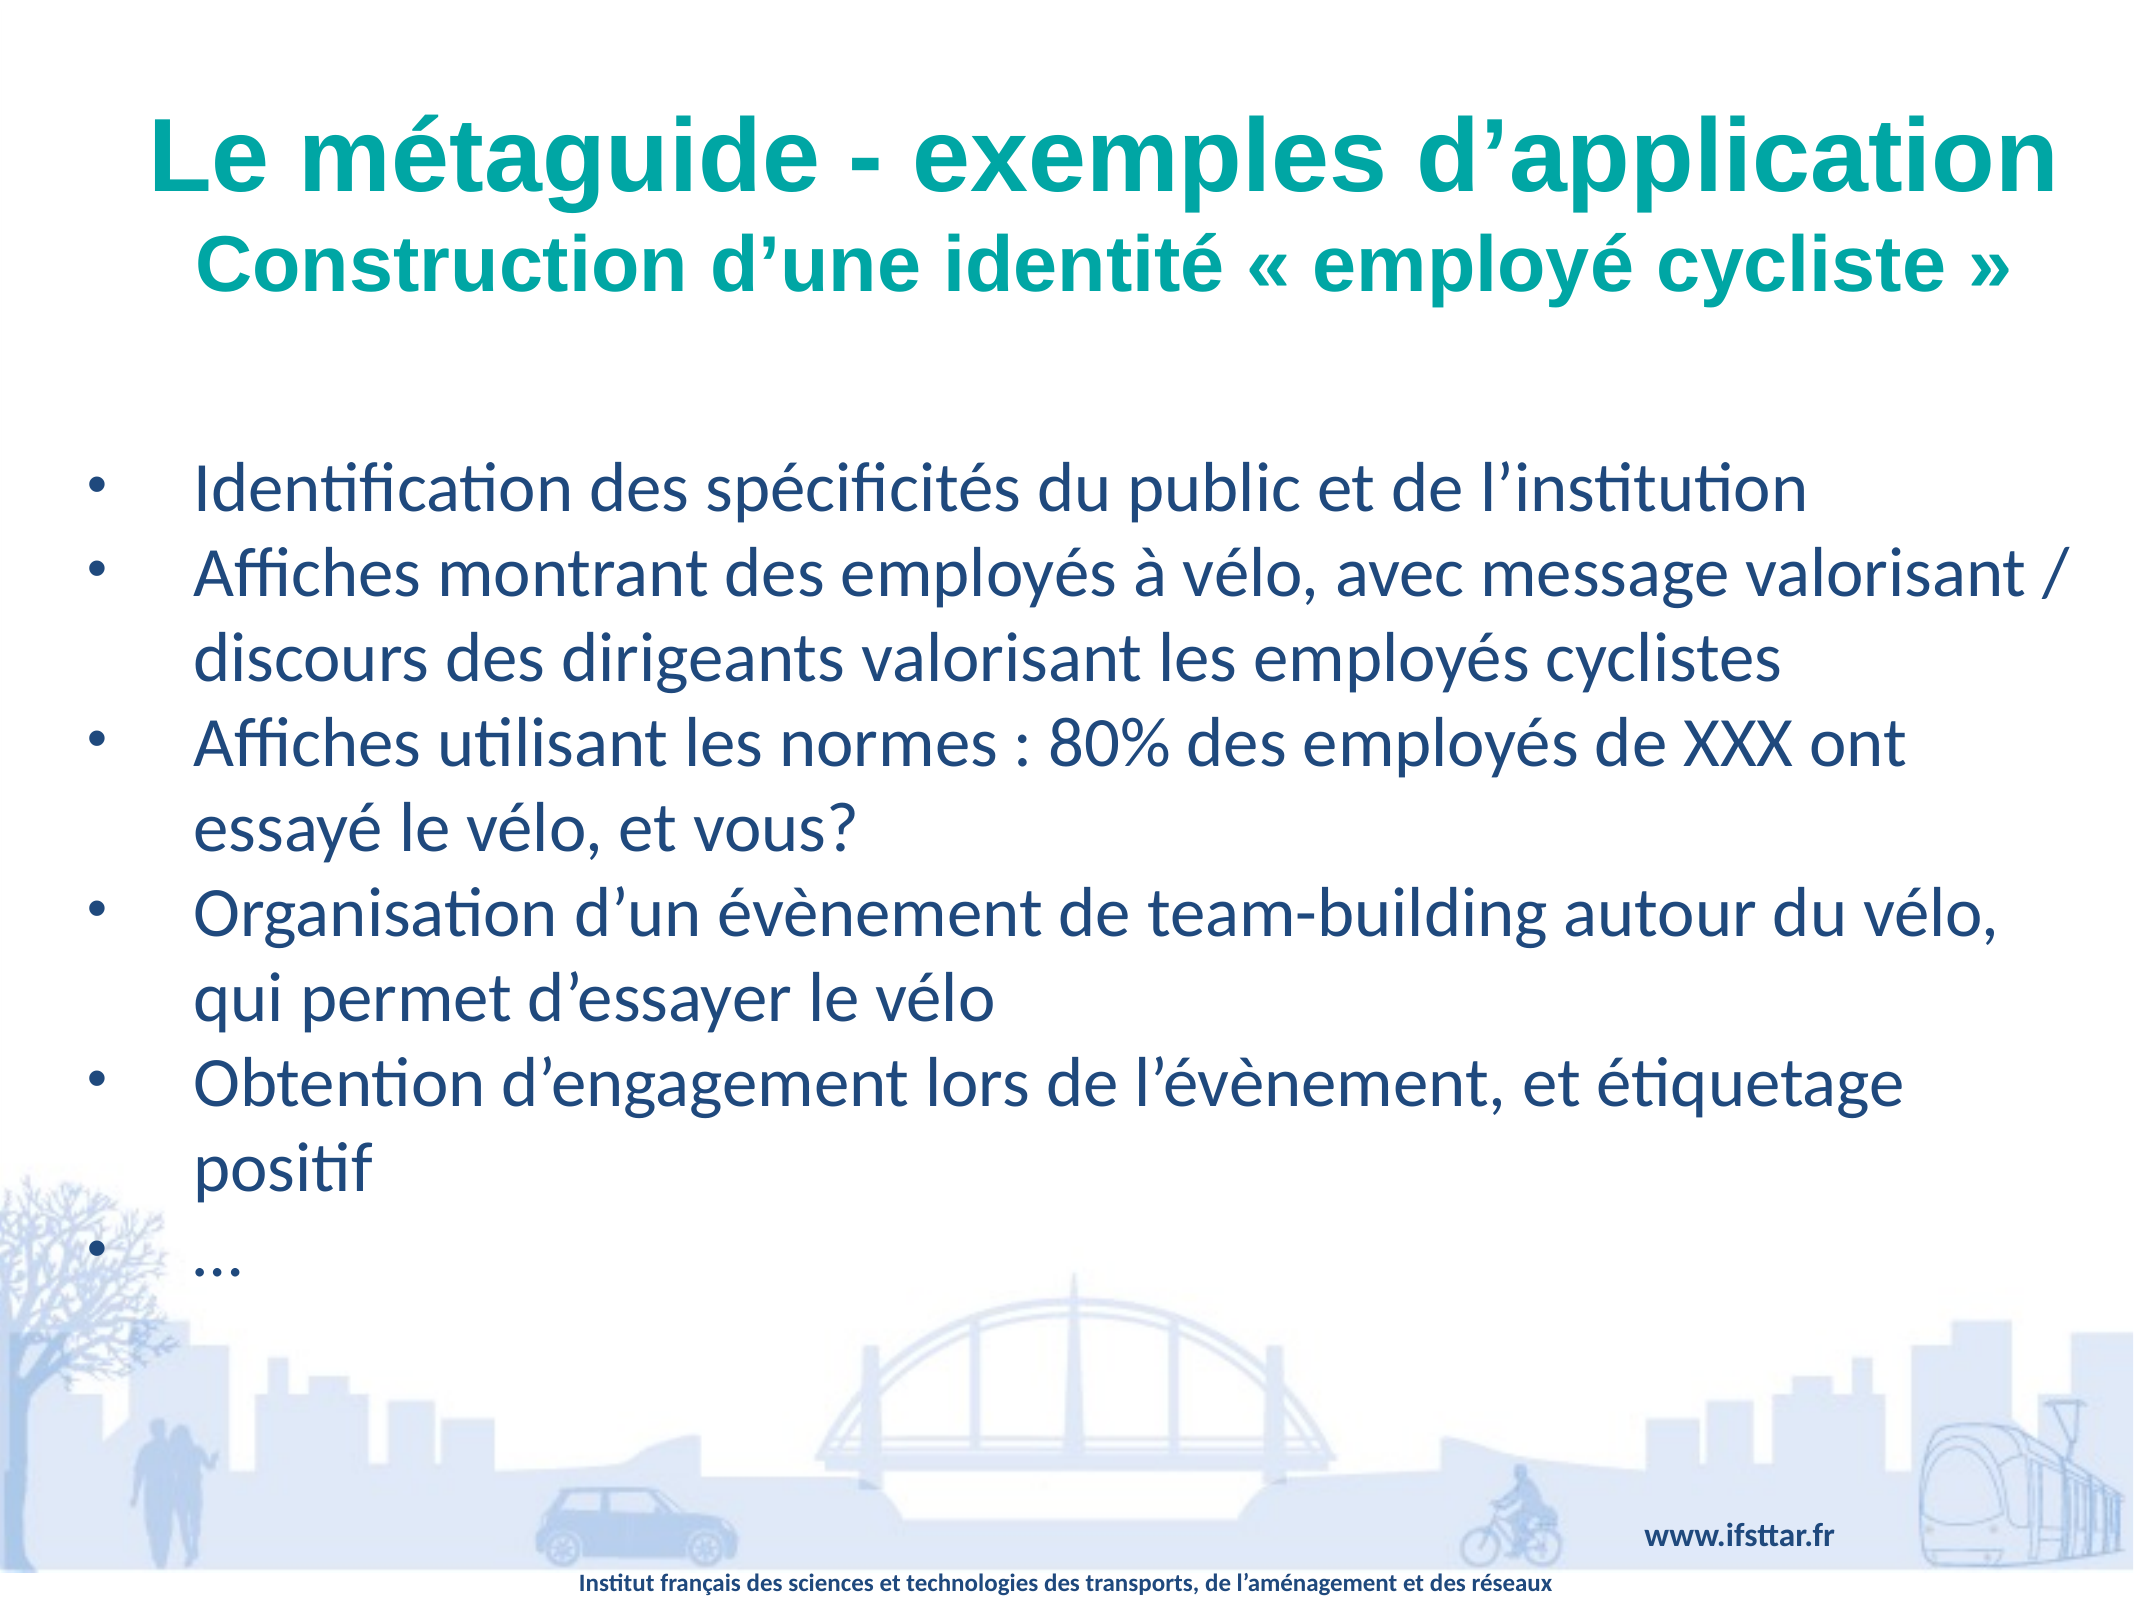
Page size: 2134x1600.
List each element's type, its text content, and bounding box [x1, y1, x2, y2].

text_box Identification des spécificités du public et de l’institution Affiches montrant des employés à vélo, avec message valorisant / discours des dirigeants valorisant les employés cyclistes Affiches utilisant les normes : 80% des employés de XXX ont essayé le vélo, et vous? Organisation d’un évènement de team-building autour du vélo, qui permet d’essayer le vélo Obtention d’engagement lors de l’évènement, et étiquetage positif … [76, 430, 2109, 1301]
title Le métaguide - exemples d’application Construction d’une identité « employé cycliste » [76, 63, 2134, 332]
picture [0, 9, 2134, 1573]
